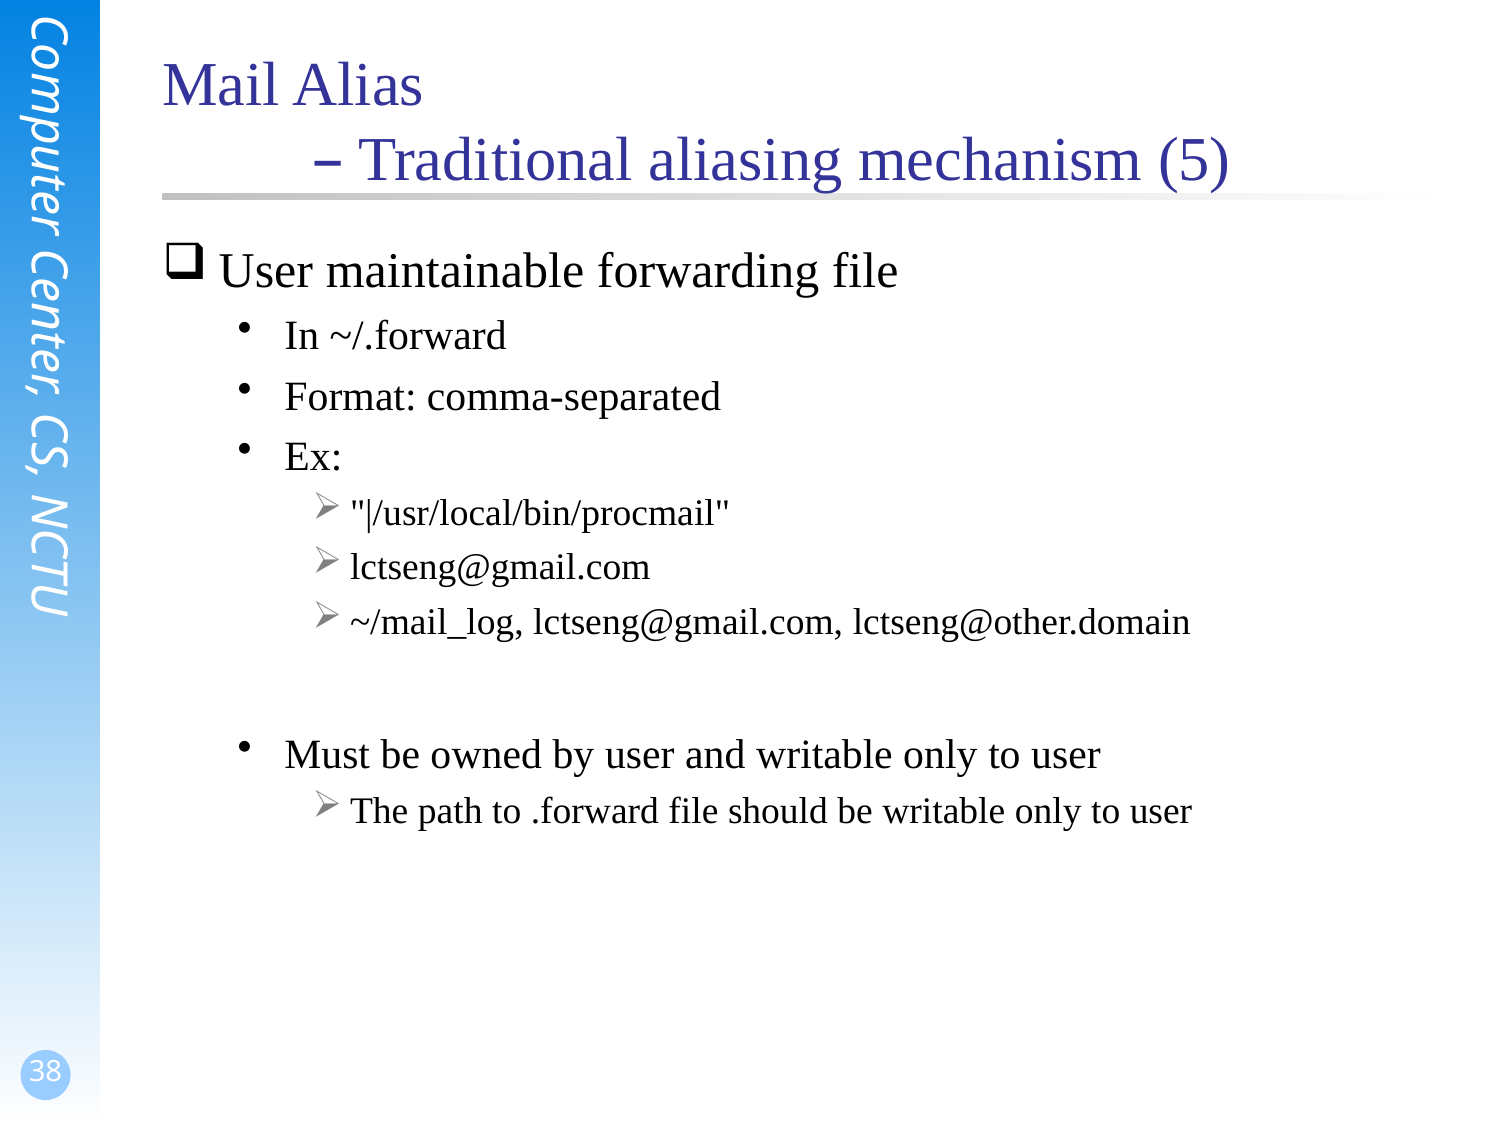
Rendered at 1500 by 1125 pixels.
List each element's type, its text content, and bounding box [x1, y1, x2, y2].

list User maintainable forwarding file In ~/.forward Format: comma-separated Ex: "|/usr/local/bin/procmail" lctseng@gmail.com ~/mail_log, lctseng@gmail.com, lctseng@other.domain Must be owned by user and writable only to user The path to .forward file should be writable only to user [162, 237, 1438, 1000]
title Mail Alias – Traditional aliasing mechanism (5) [162, 42, 1438, 231]
